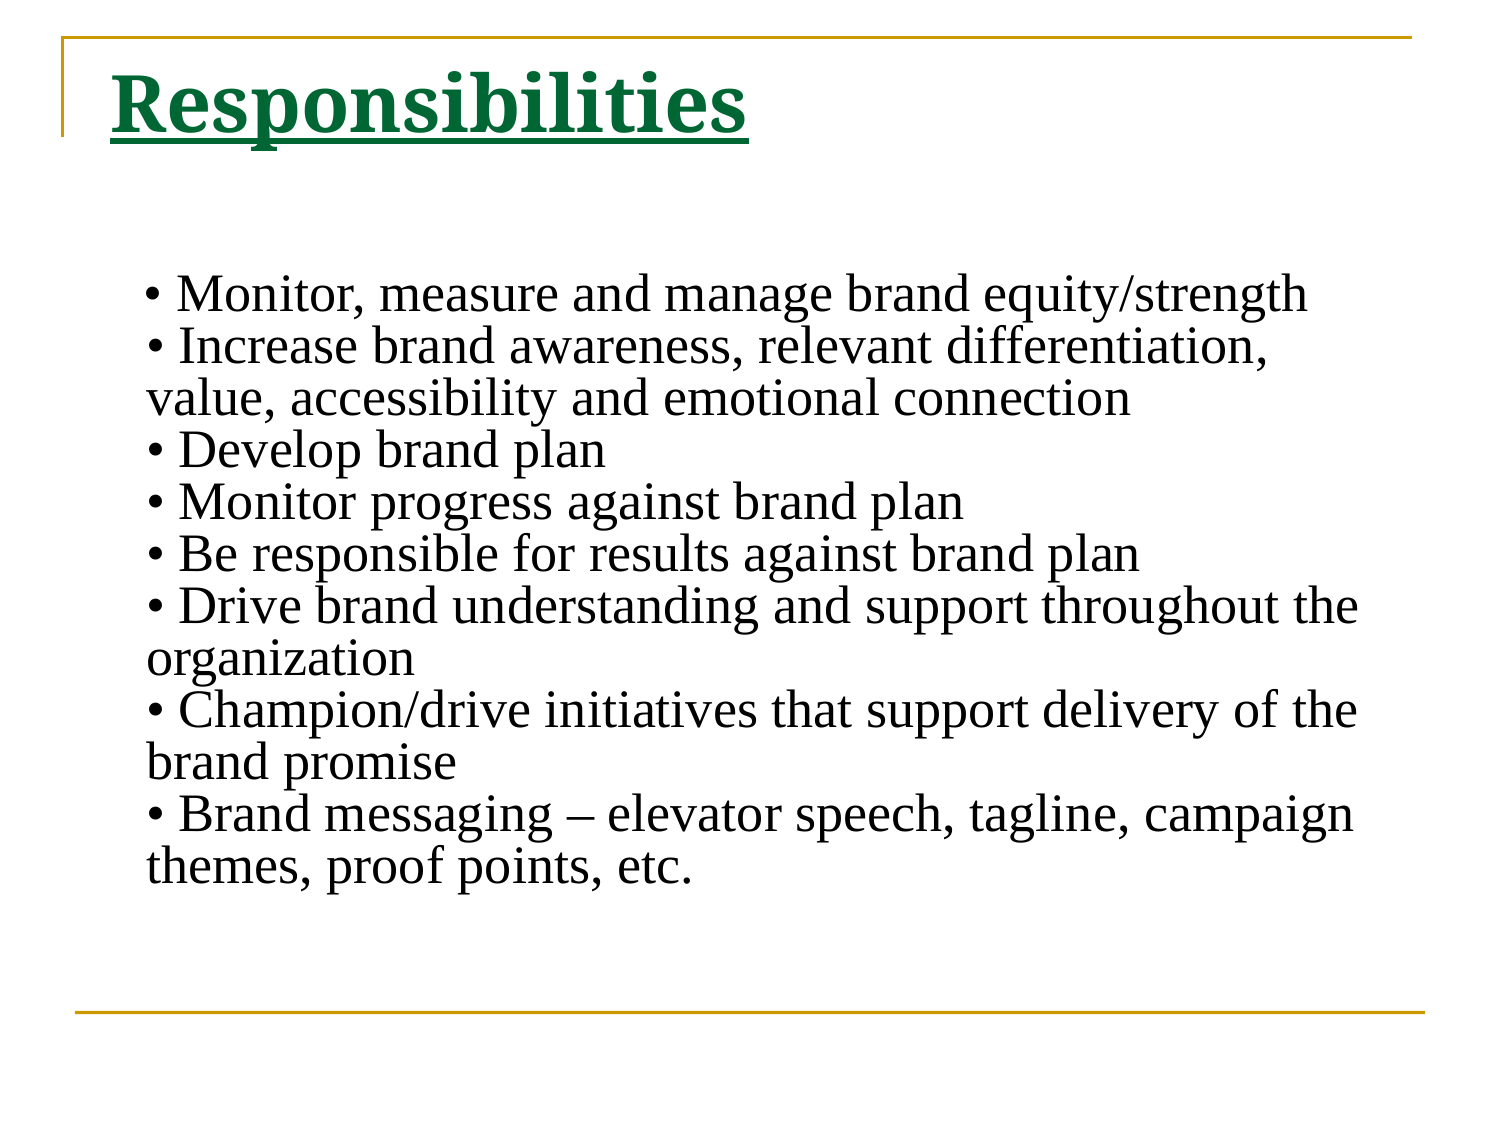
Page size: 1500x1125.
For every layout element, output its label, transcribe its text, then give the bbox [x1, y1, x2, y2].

title Responsibilities [74, 45, 1426, 233]
list • Monitor, measure and manage brand equity/strength • Increase brand awareness, relevant differentiation, value, accessibility and emotional connection • Develop brand plan • Monitor progress against brand plan • Be responsible for results against brand plan • Drive brand understanding and support throughout the organization • Champion/drive initiatives that support delivery of the brand promise • Brand messaging – elevator speech, tagline, campaign themes, proof points, etc. [74, 262, 1426, 1006]
